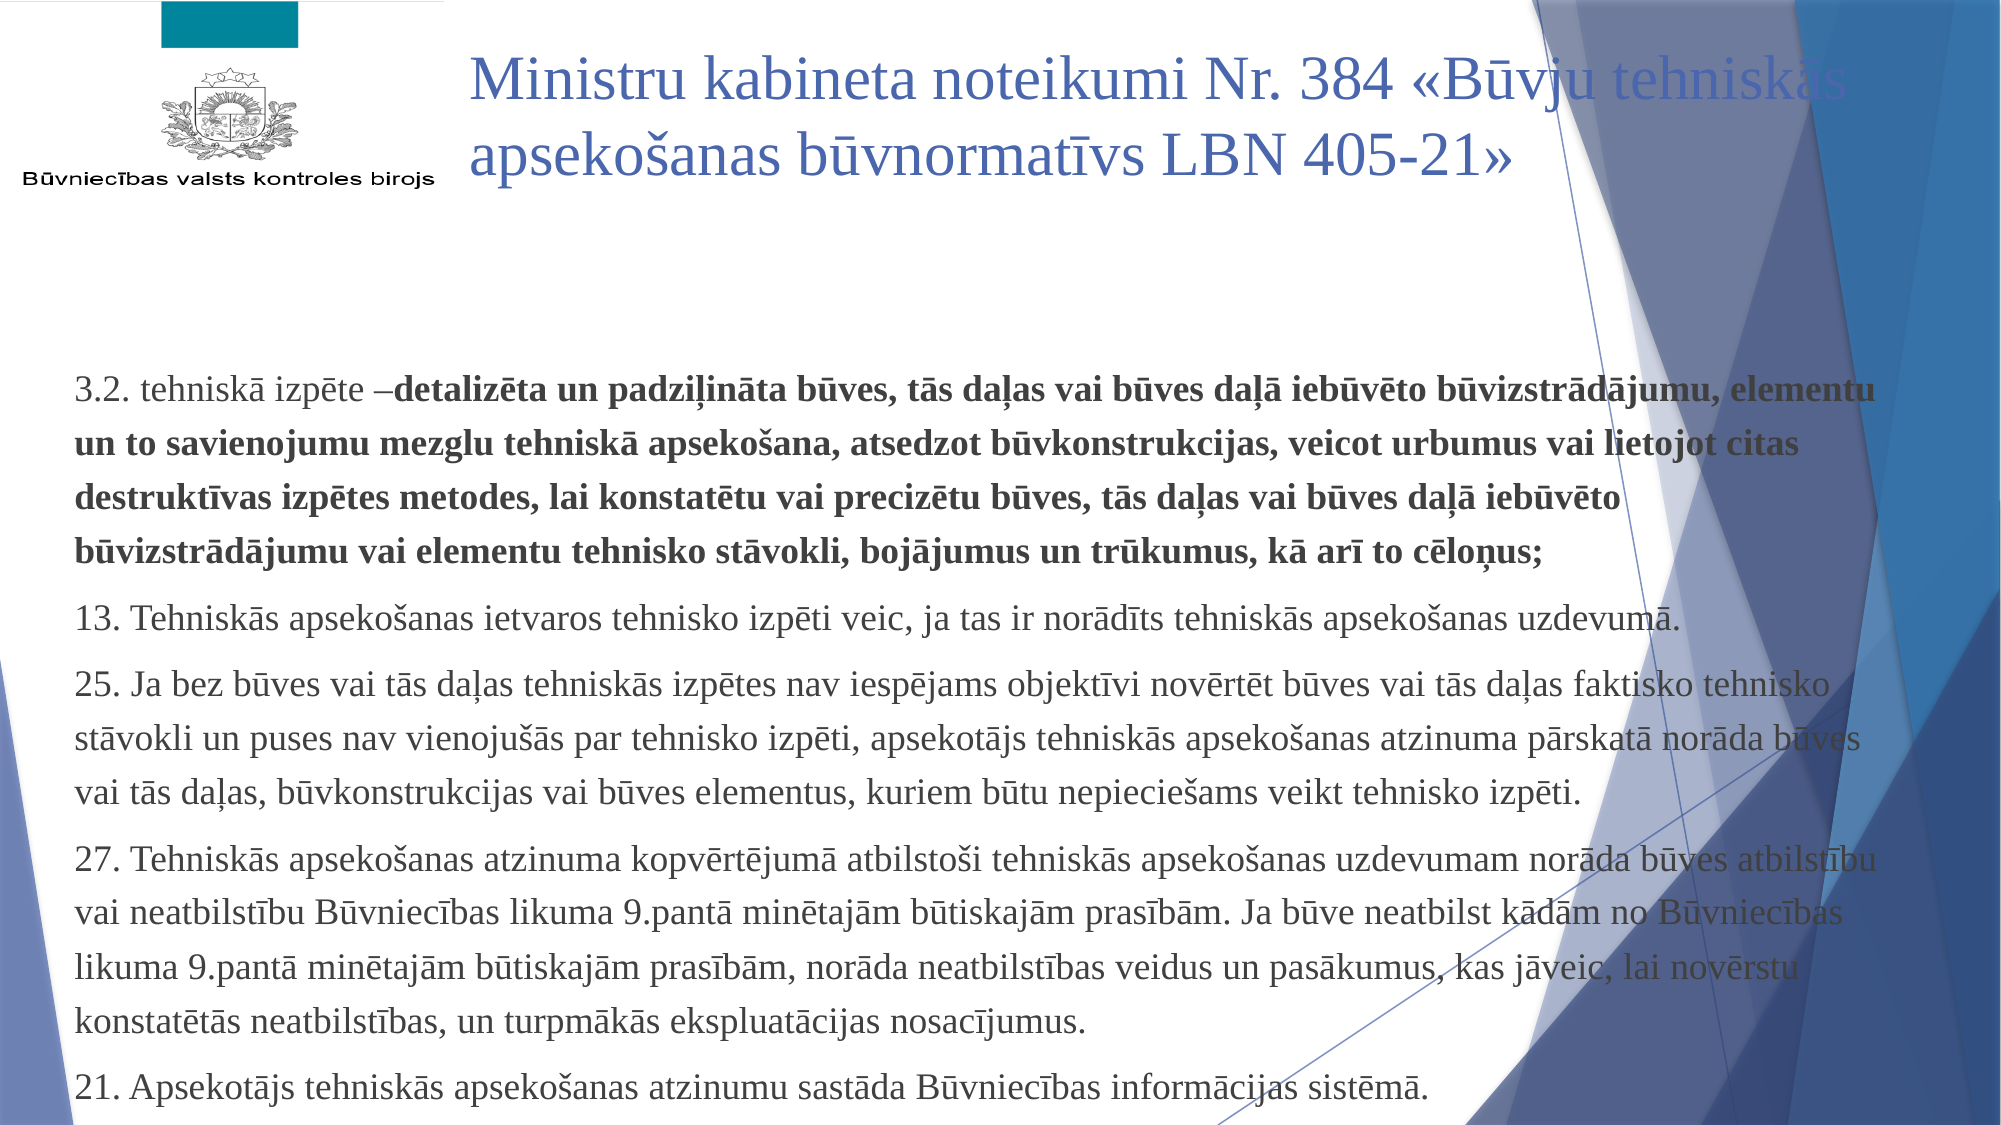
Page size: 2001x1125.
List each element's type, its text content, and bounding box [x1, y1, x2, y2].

list 3.2. tehniskā izpēte –detalizēta un padziļināta būves, tās daļas vai būves daļā iebūvēto būvizstrādājumu, elementu un to savienojumu mezglu tehniskā apsekošana, atsedzot būvkonstrukcijas, veicot urbumus vai lietojot citas destruktīvas izpētes metodes, lai konstatētu vai precizētu būves, tās daļas vai būves daļā iebūvēto būvizstrādājumu vai elementu tehnisko stāvokli, bojājumus un trūkumus, kā arī to cēloņus; 13. Tehniskās apsekošanas ietvaros tehnisko izpēti veic, ja tas ir norādīts tehniskās apsekošanas uzdevumā. 25. Ja bez būves vai tās daļas tehniskās izpētes nav iespējams objektīvi novērtēt būves vai tās daļas faktisko tehnisko stāvokli un puses nav vienojušās par tehnisko izpēti, apsekotājs tehniskās apsekošanas atzinuma pārskatā norāda būves vai tās daļas, būvkonstrukcijas vai būves elementus, kuriem būtu nepieciešams veikt tehnisko izpēti. 27. Tehniskās apsekošanas atzinuma kopvērtējumā atbilstoši tehniskās apsekošanas uzdevumam norāda būves atbilstību vai neatbilstību Būvniecības likuma 9.pantā minētajām būtiskajām prasībām. Ja būve neatbilst kādām no Būvniecības likuma 9.pantā minētajām būtiskajām prasībām, norāda neatbilstības veidus un pasākumus, kas jāveic, lai novērstu konstatētās neatbilstības, un turpmākās ekspluatācijas nosacījumus. 21. Apsekotājs tehniskās apsekošanas atzinumu sastāda Būvniecības informācijas sistēmā. [59, 347, 1916, 1125]
title Ministru kabineta noteikumi Nr. 384 «Būvju tehniskās apsekošanas būvnormatīvs LBN 405-21» [454, 28, 1916, 246]
picture [0, 1, 445, 202]
